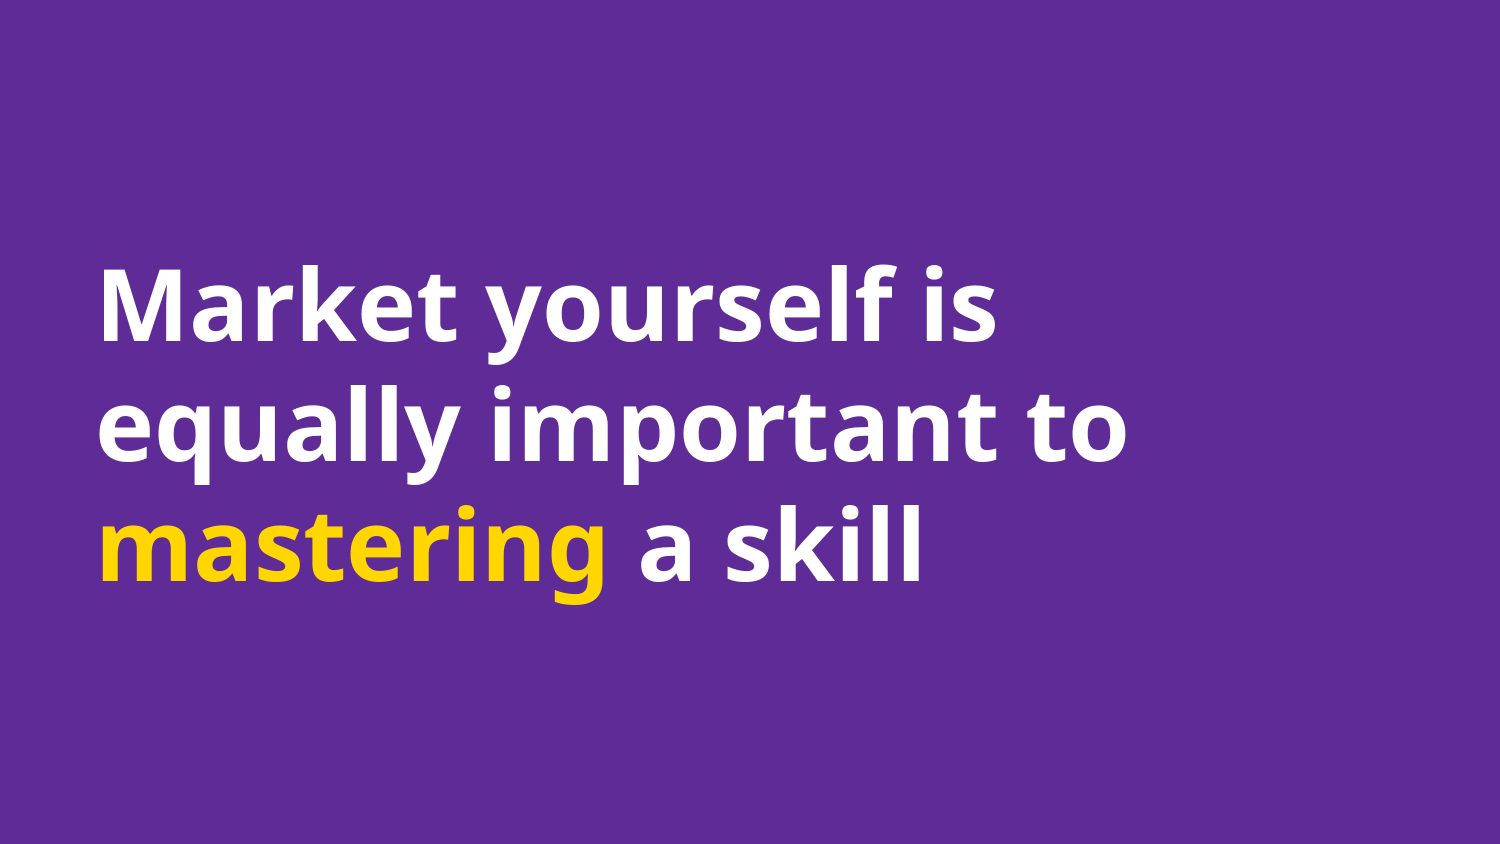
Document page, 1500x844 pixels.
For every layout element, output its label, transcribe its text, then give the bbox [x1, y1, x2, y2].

title Market yourself is equally important to mastering a skill [80, 86, 1224, 758]
